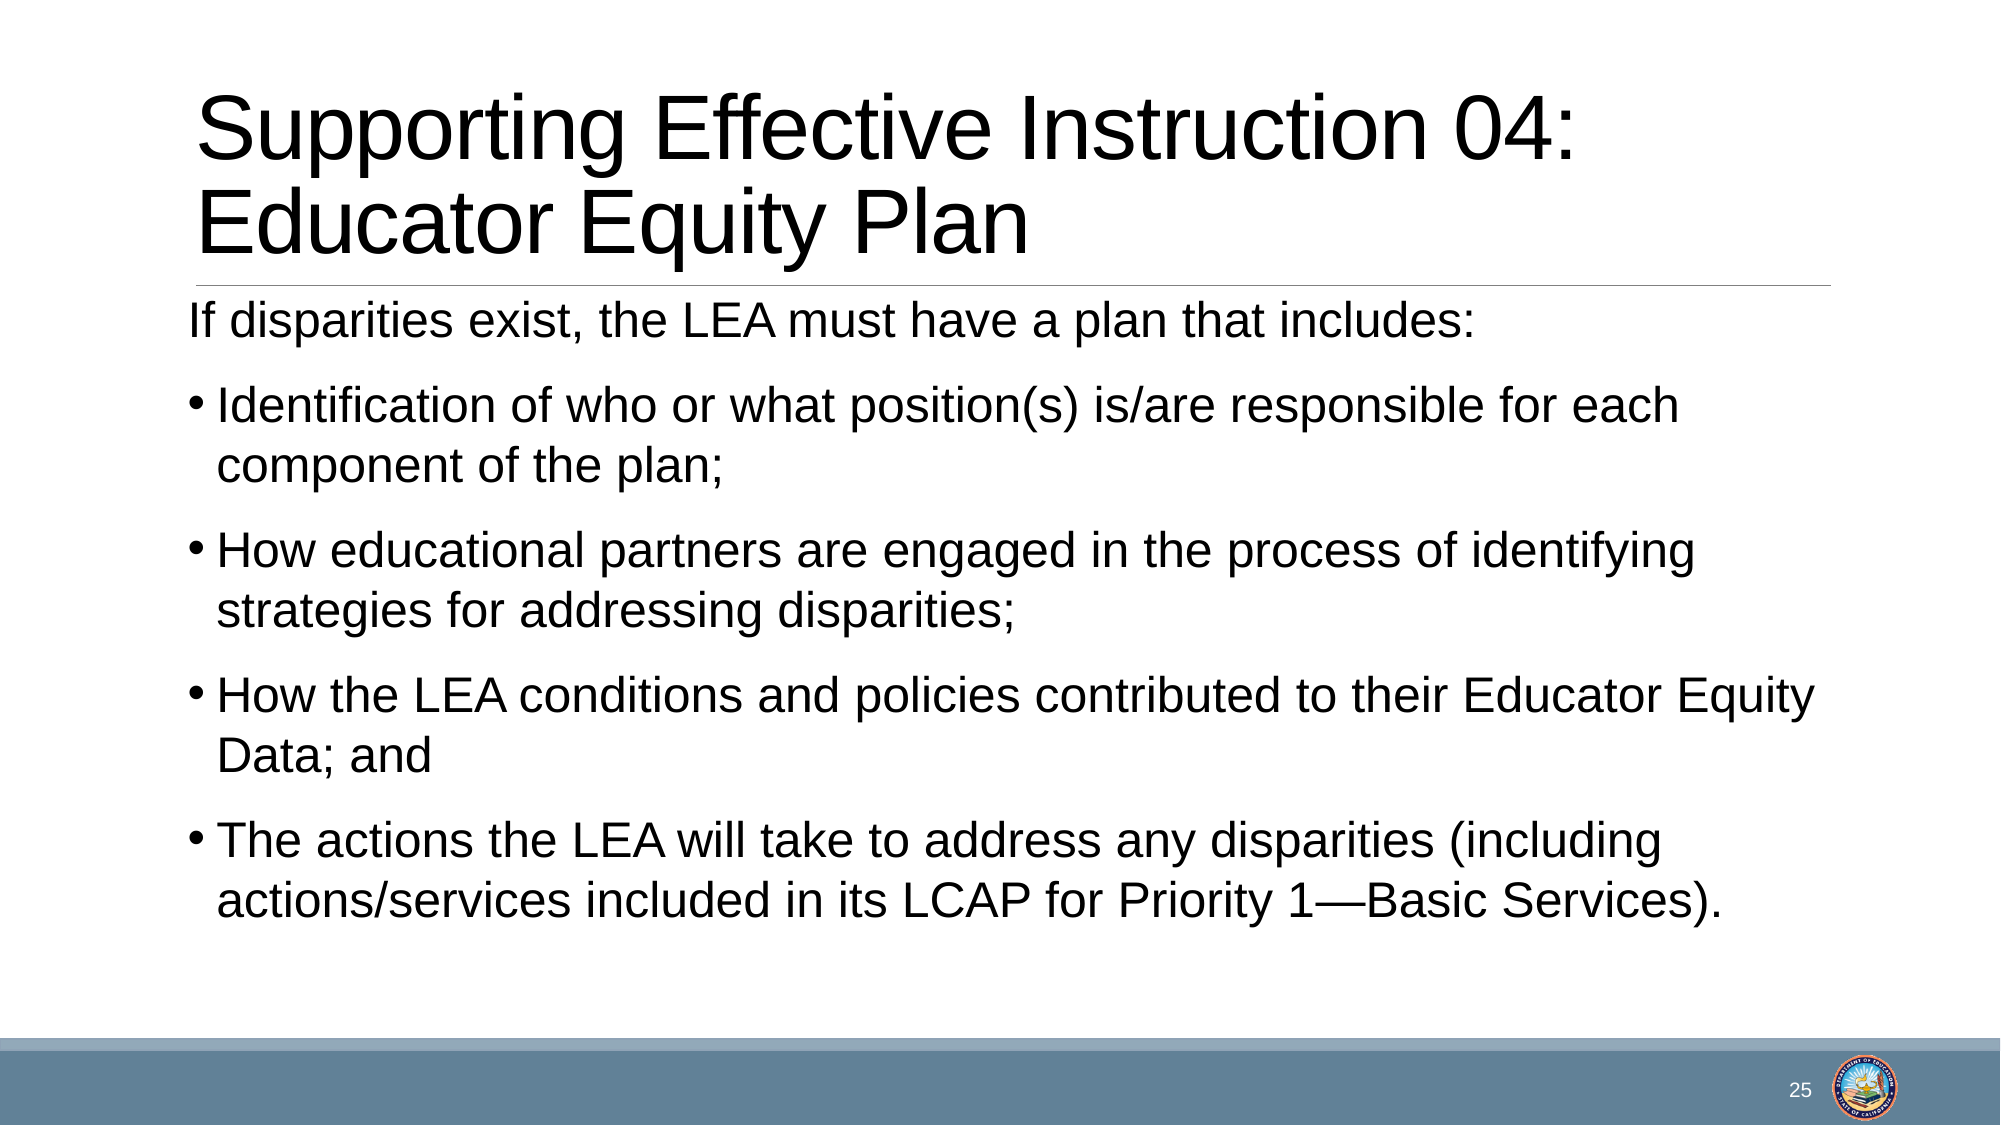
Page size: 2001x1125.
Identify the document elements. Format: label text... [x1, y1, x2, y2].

slide_number 25 [1611, 1059, 1828, 1119]
list If disparities exist, the LEA must have a plan that includes: Identification of who or what position(s) is/are responsible for each component of the plan; How educational partners are engaged in the process of identifying strategies for addressing disparities; How the LEA conditions and policies contributed to their Educator Equity Data; and The actions the LEA will take to address any disparities (including actions/services included in its LCAP for Priority 1—Basic Services). [179, 279, 1859, 1018]
title Supporting Effective Instruction 04: Educator Equity Plan [179, 47, 1830, 279]
picture [1832, 1055, 1899, 1122]
